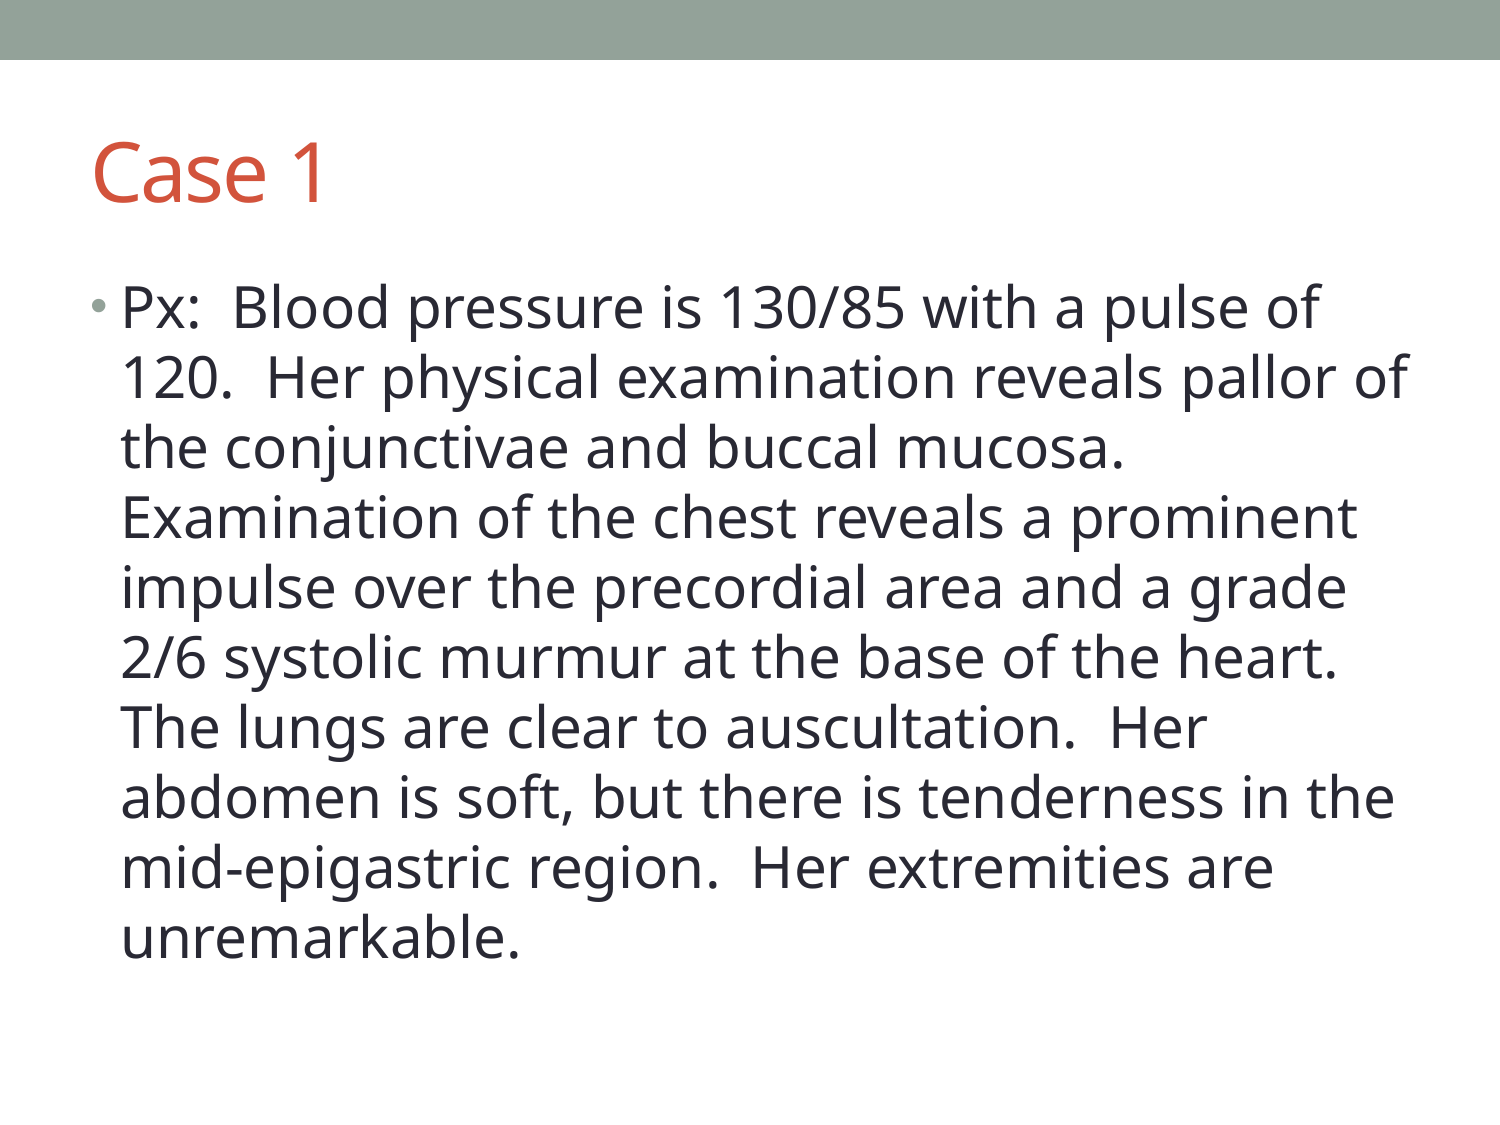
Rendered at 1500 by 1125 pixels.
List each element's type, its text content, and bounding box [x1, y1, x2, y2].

title Case 1 [75, 87, 1425, 250]
list Px: Blood pressure is 130/85 with a pulse of 120. Her physical examination reveals pallor of the conjunctivae and buccal mucosa. Examination of the chest reveals a prominent impulse over the precordial area and a grade 2/6 systolic murmur at the base of the heart. The lungs are clear to auscultation. Her abdomen is soft, but there is tenderness in the mid-epigastric region. Her extremities are unremarkable. [75, 262, 1425, 1063]
